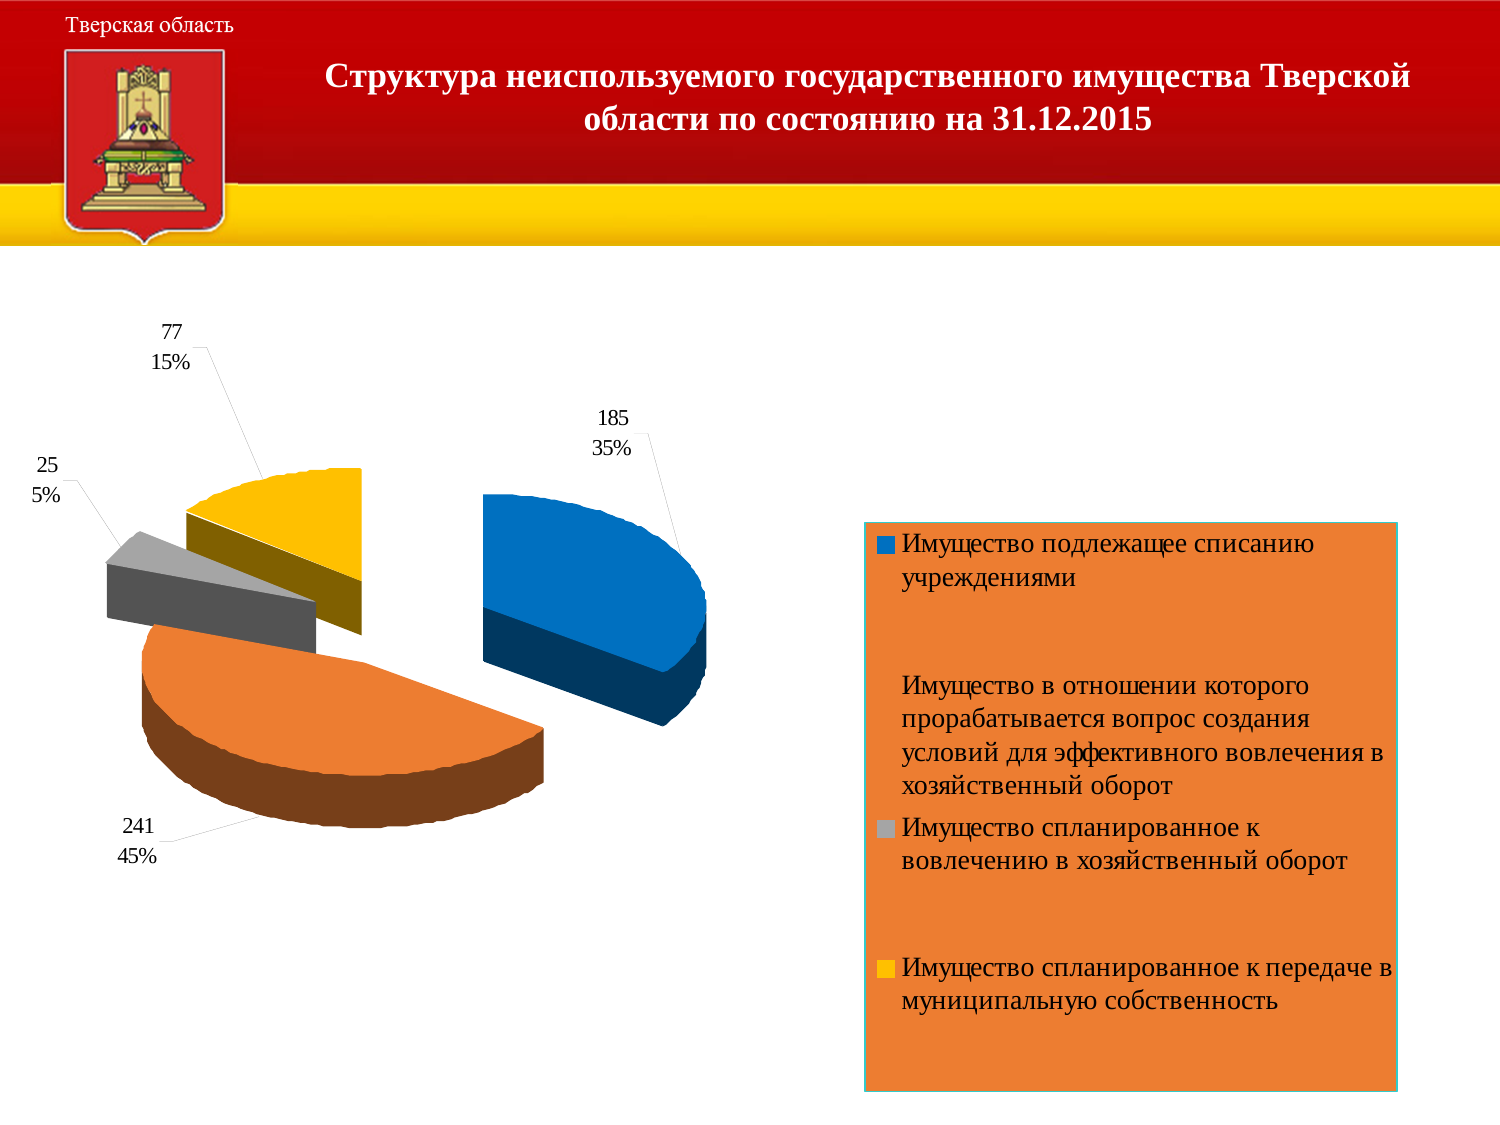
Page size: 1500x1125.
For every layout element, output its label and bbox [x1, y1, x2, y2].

text_box [0, 262, 1491, 1125]
picture [0, 0, 1500, 247]
